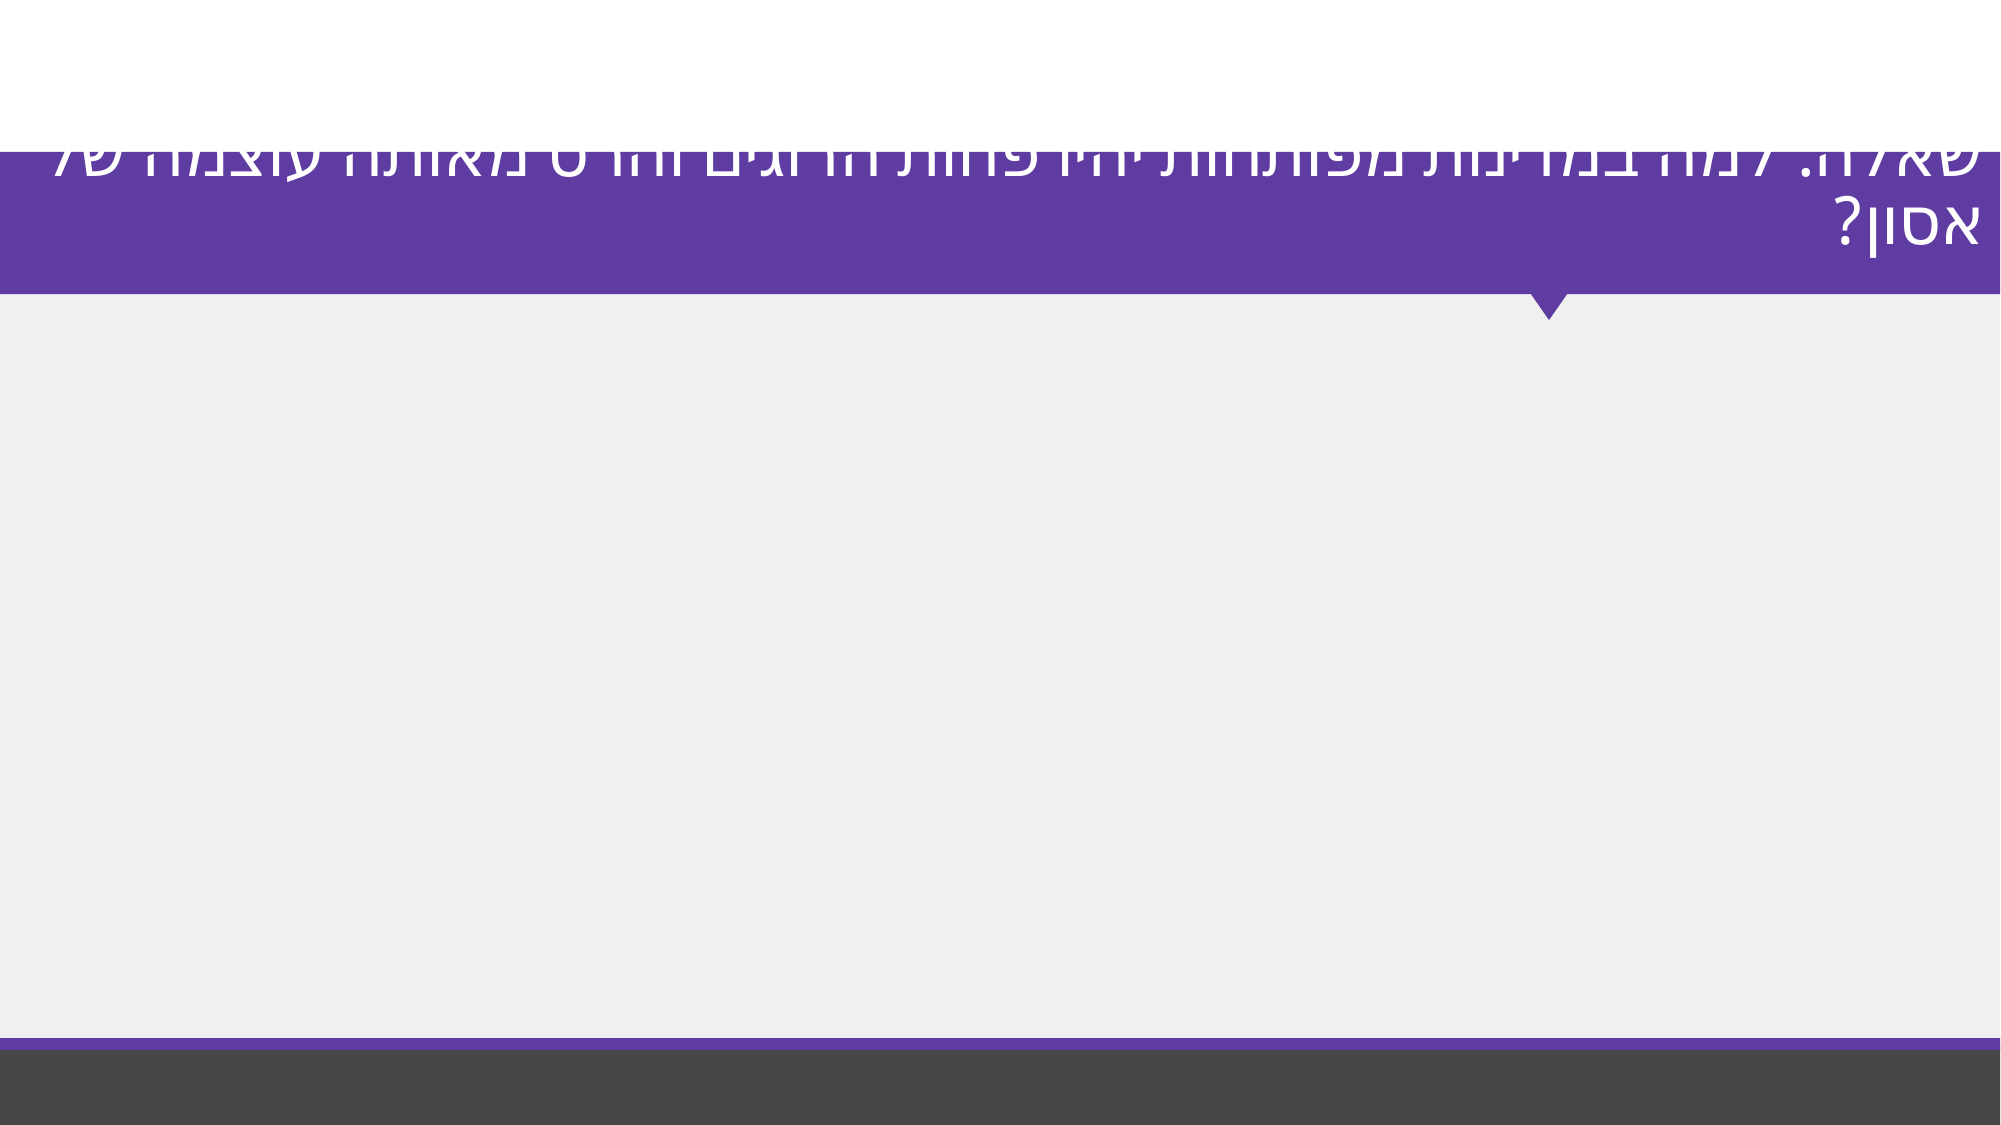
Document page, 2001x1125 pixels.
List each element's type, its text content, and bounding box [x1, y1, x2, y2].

title שאלה: למה במדינות מפותחות יהיו פחות הרוגים והרס מאותה עוצמה של אסון? [0, 27, 2000, 266]
